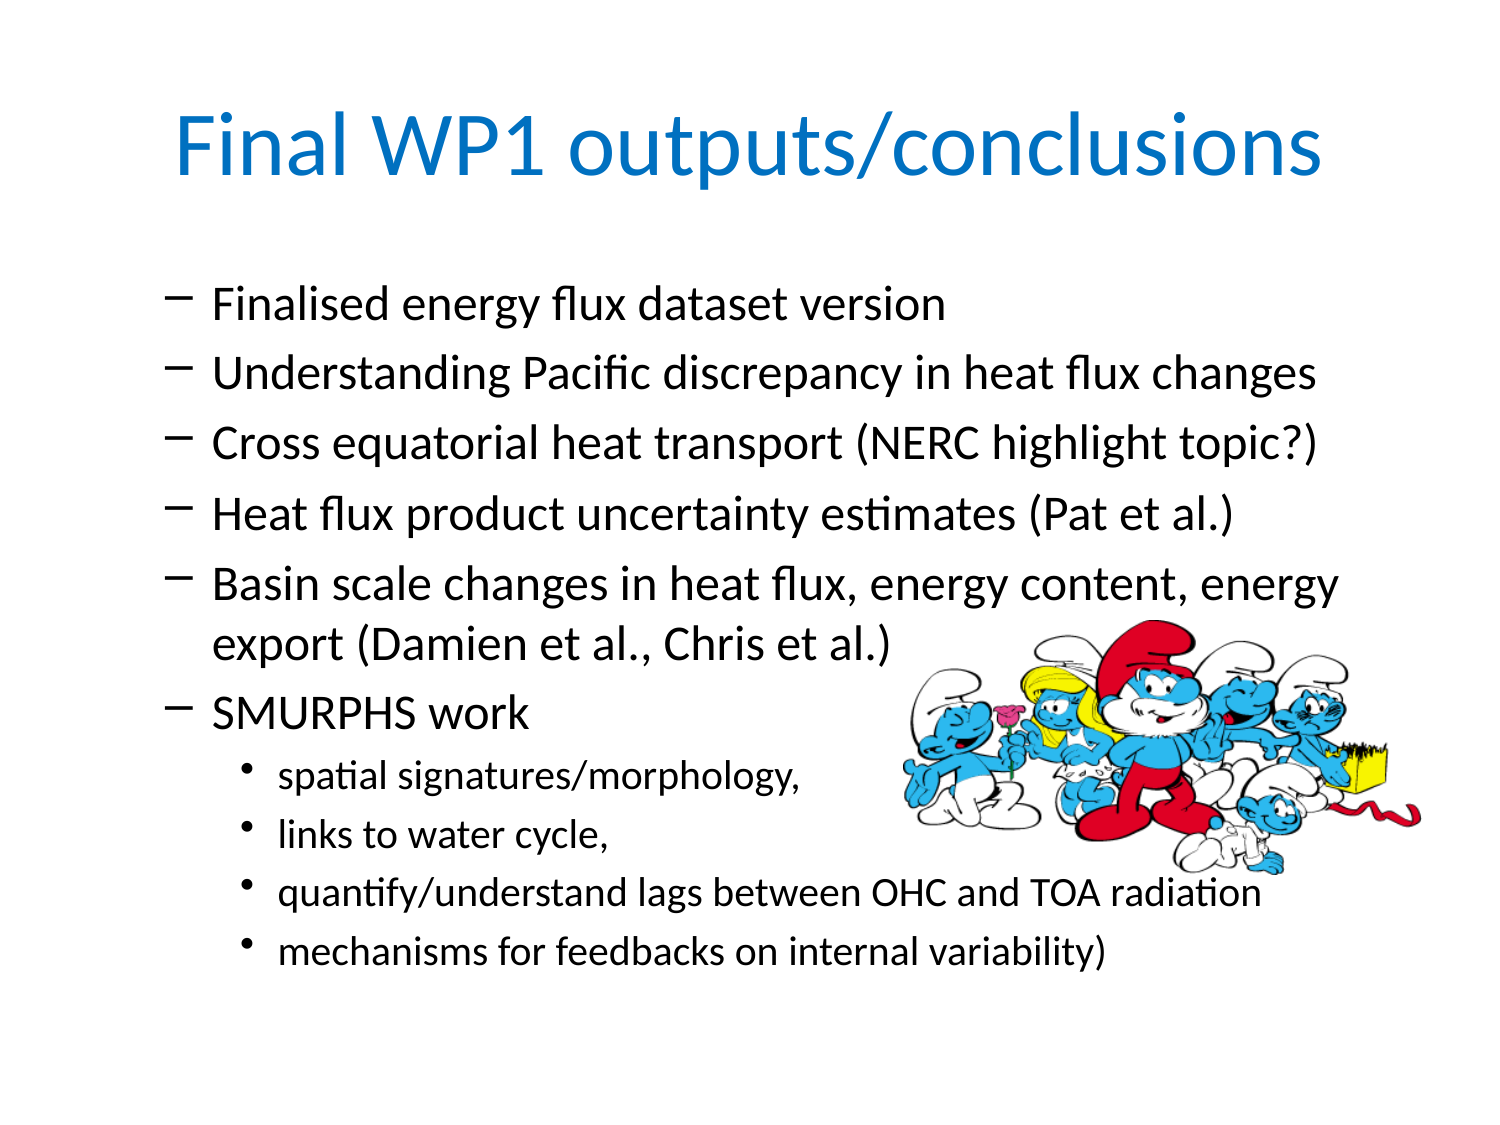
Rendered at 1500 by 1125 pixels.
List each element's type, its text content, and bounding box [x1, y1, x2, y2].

picture [903, 620, 1448, 876]
list Finalised energy flux dataset version Understanding Pacific discrepancy in heat flux changes Cross equatorial heat transport (NERC highlight topic?) Heat flux product uncertainty estimates (Pat et al.) Basin scale changes in heat flux, energy content, energy export (Damien et al., Chris et al.) SMURPHS work spatial signatures/morphology, links to water cycle, quantify/understand lags between OHC and TOA radiation mechanisms for feedbacks on internal variability) [75, 262, 1425, 1005]
title Final WP1 outputs/conclusions [75, 45, 1425, 233]
